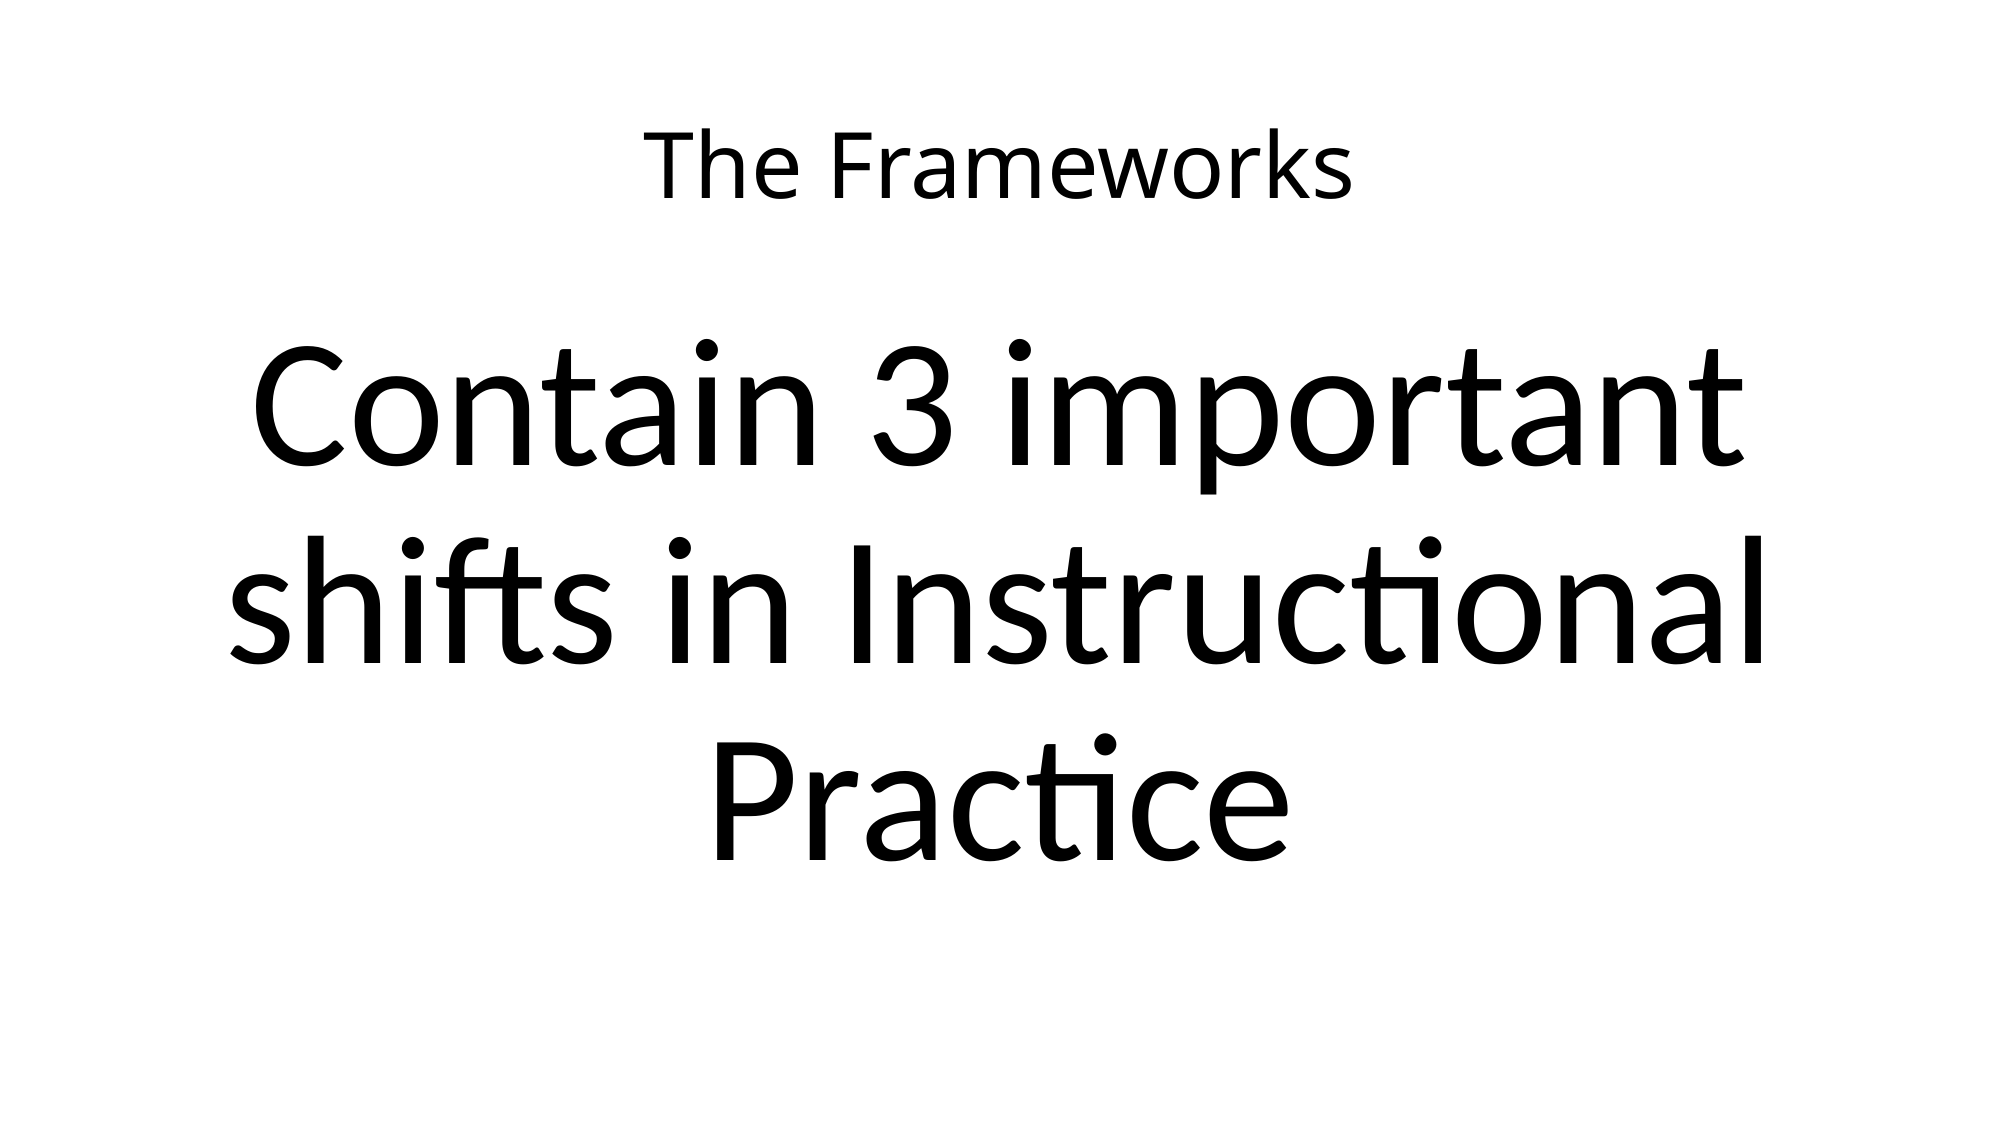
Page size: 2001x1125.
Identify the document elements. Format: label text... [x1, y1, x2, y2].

title The Frameworks [137, 59, 1863, 278]
list Contain 3 important shifts in Instructional Practice [137, 299, 1863, 1014]
